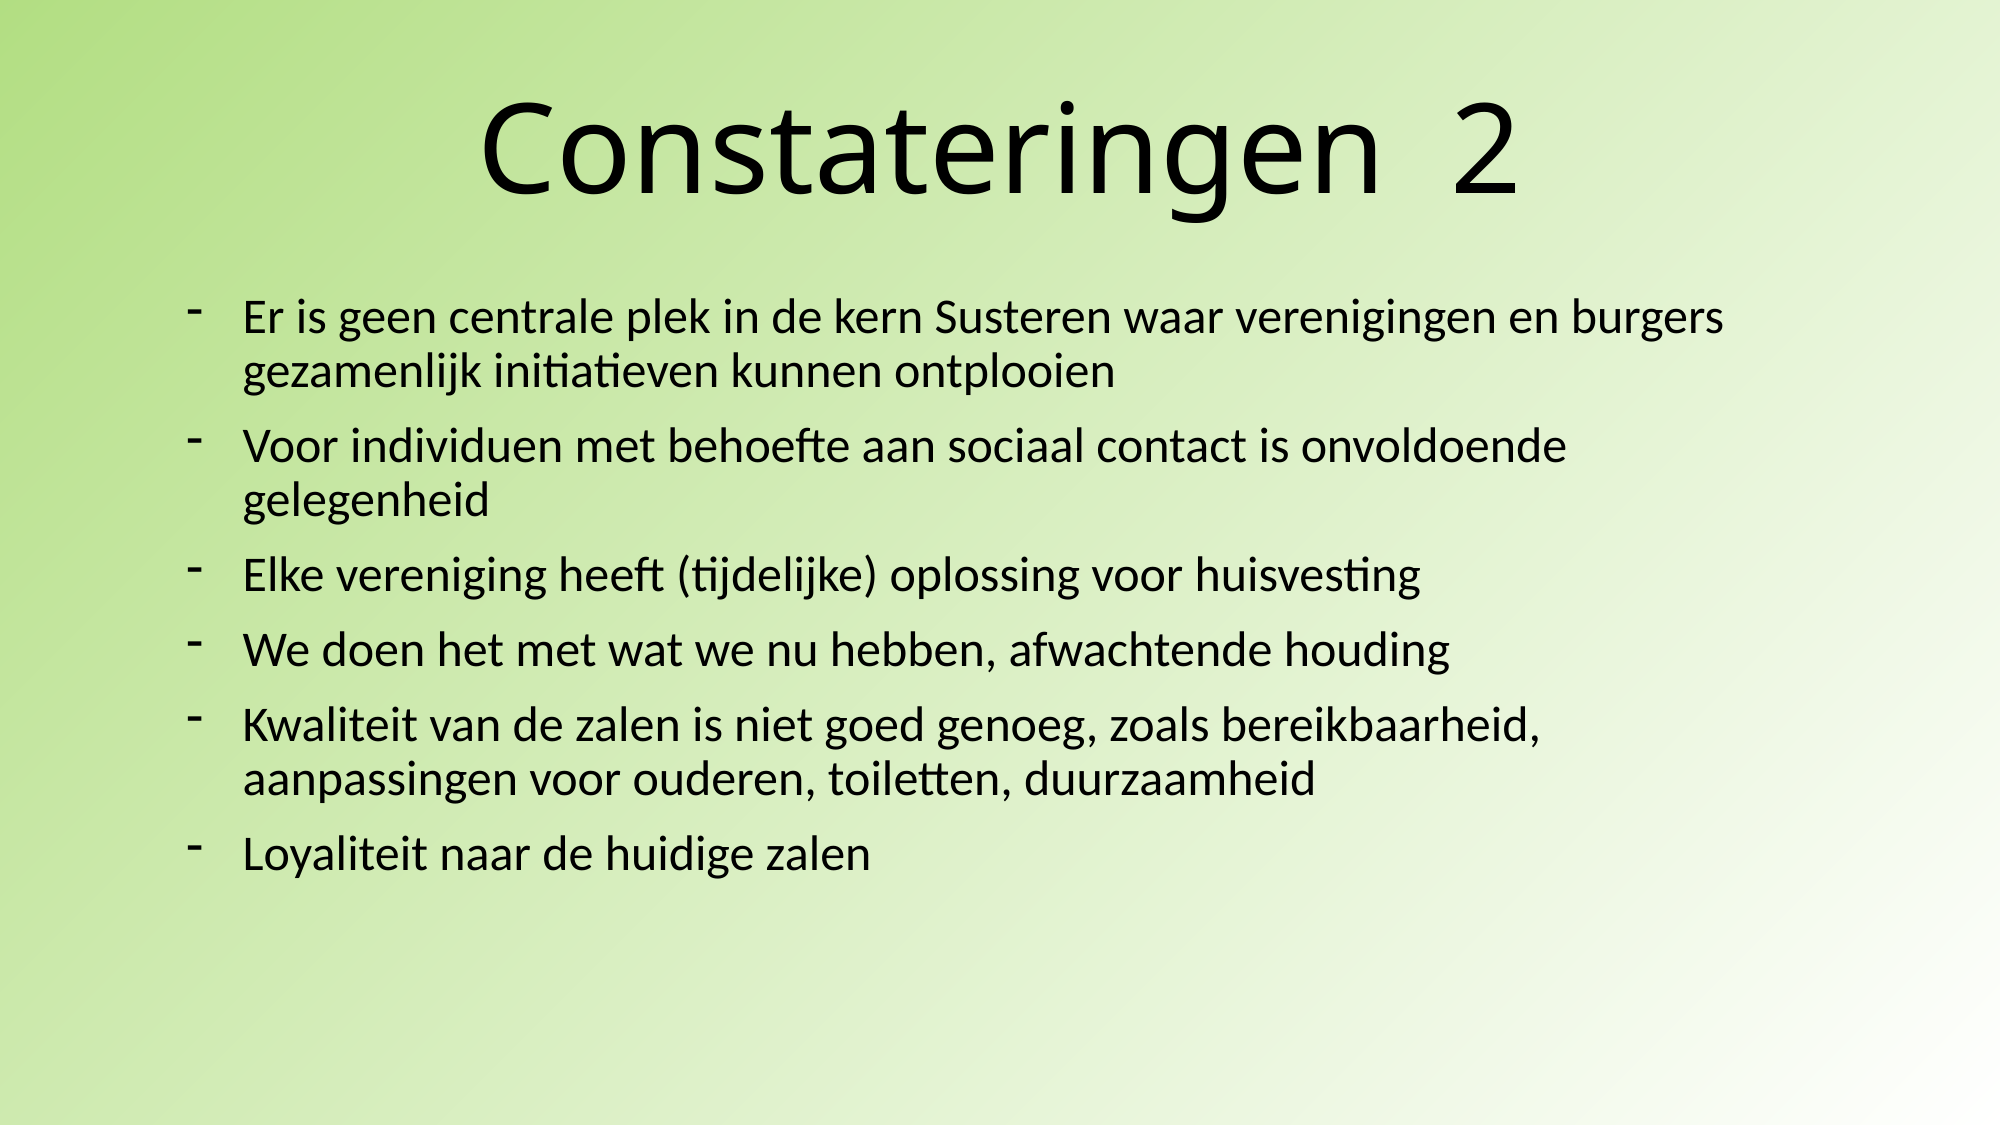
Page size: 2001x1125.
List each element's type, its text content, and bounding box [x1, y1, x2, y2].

subtitle Er is geen centrale plek in de kern Susteren waar verenigingen en burgers gezamenlijk initiatieven kunnen ontplooien Voor individuen met behoefte aan sociaal contact is onvoldoende gelegenheid Elke vereniging heeft (tijdelijke) oplossing voor huisvesting We doen het met wat we nu hebben, afwachtende houding Kwaliteit van de zalen is niet goed genoeg, zoals bereikbaarheid, aanpassingen voor ouderen, toiletten, duurzaamheid Loyaliteit naar de huidige zalen [171, 283, 1828, 1035]
title Constateringen 2 [249, 68, 1750, 229]
